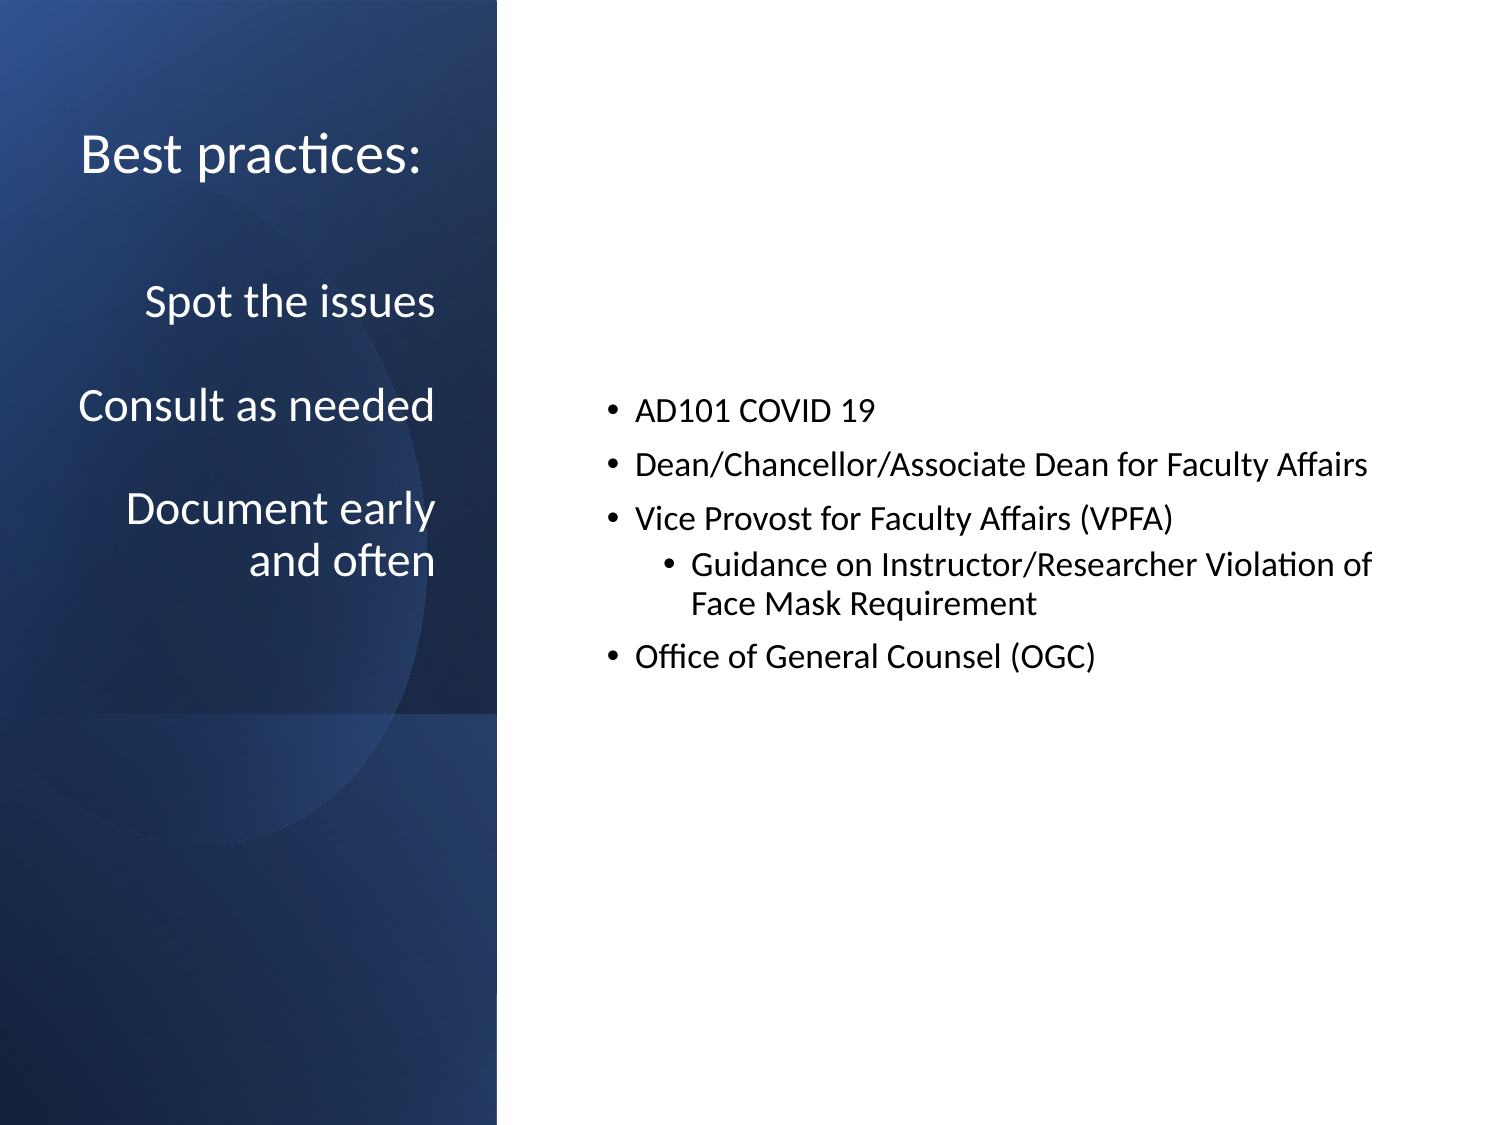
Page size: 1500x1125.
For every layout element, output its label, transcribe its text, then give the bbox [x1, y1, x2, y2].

title Best practices: Spot the issues Consult as needed Document early and often [57, 96, 452, 652]
text_box [498, 0, 1500, 1125]
text_box [0, 0, 498, 1124]
list AD101 COVID 19 Dean/Chancellor/Associate Dean for Faculty Affairs Vice Provost for Faculty Affairs (VPFA) Guidance on Instructor/Researcher Violation of Face Mask Requirement Office of General Counsel (OGC) [591, 106, 1399, 1017]
